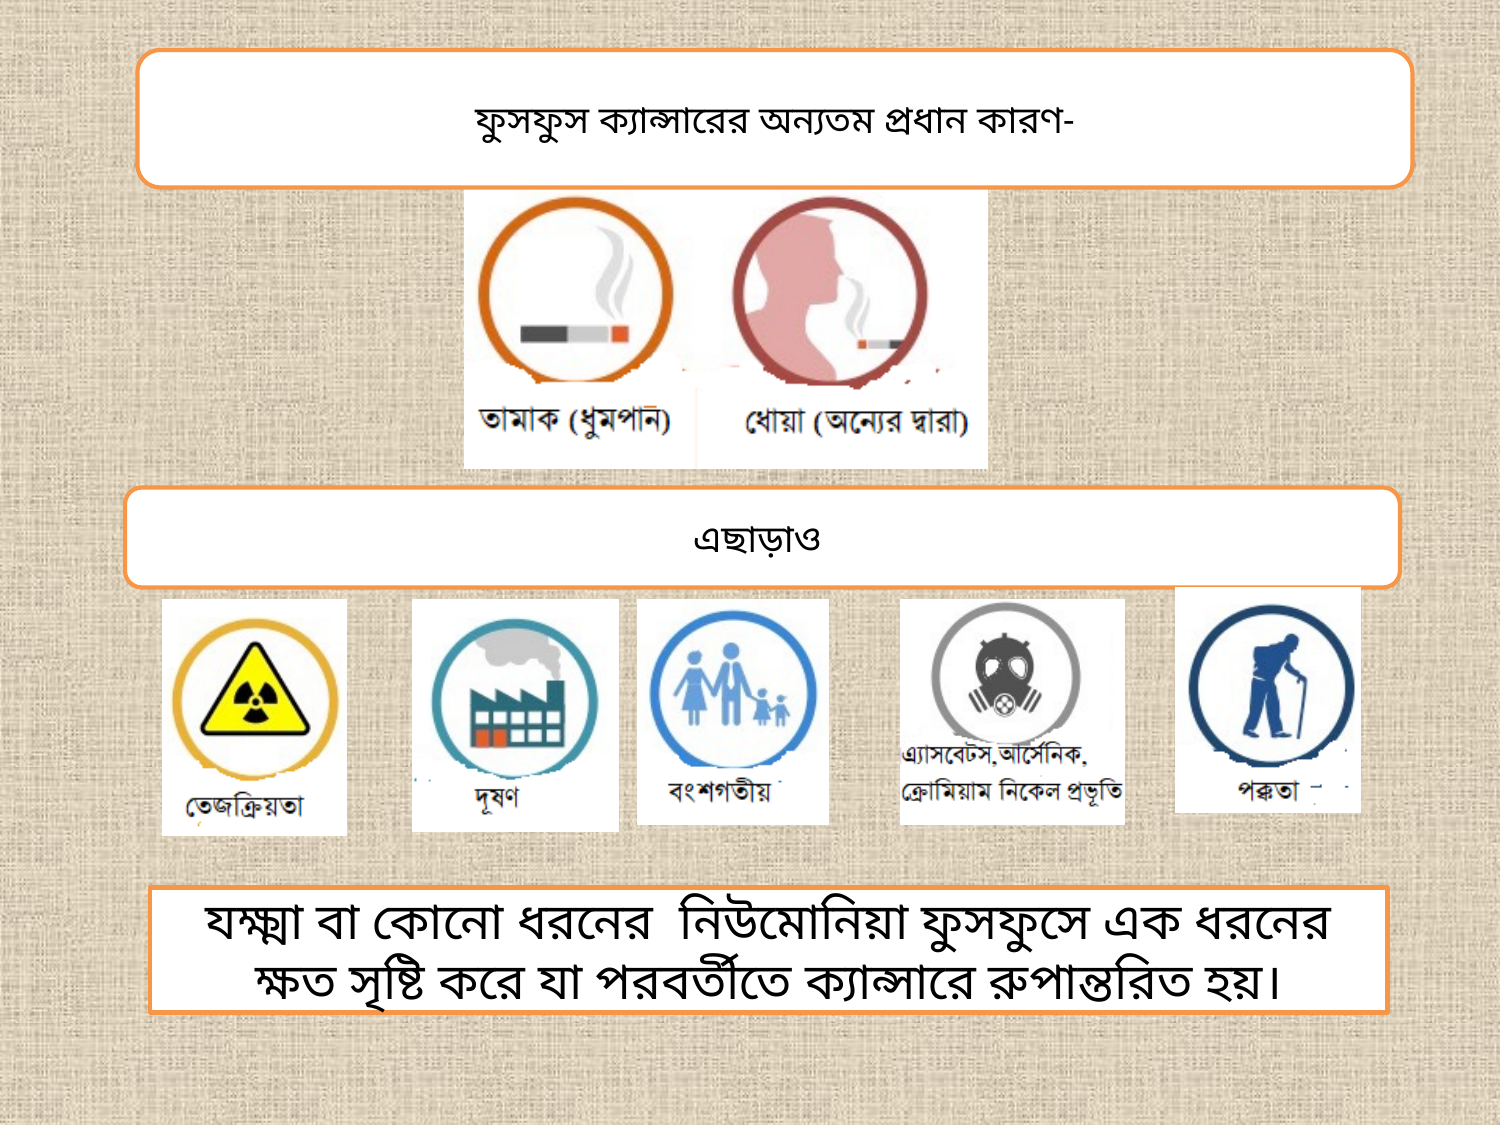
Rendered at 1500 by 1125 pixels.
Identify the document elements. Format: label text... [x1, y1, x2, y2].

text_box যক্ষ্মা বা কোনো ধরনের নিউমোনিয়া ফুসফুসে এক ধরনের ক্ষত সৃষ্টি করে যা পরবর্তীতে ক্যান্সারে রুপান্তরিত হয়। [148, 885, 1390, 1015]
text_box এছাড়াও [122, 485, 1403, 590]
text_box ফুসফুস ক্যান্সারের অন্যতম প্রধান কারণ- [135, 47, 1415, 190]
picture [0, 0, 1500, 1125]
